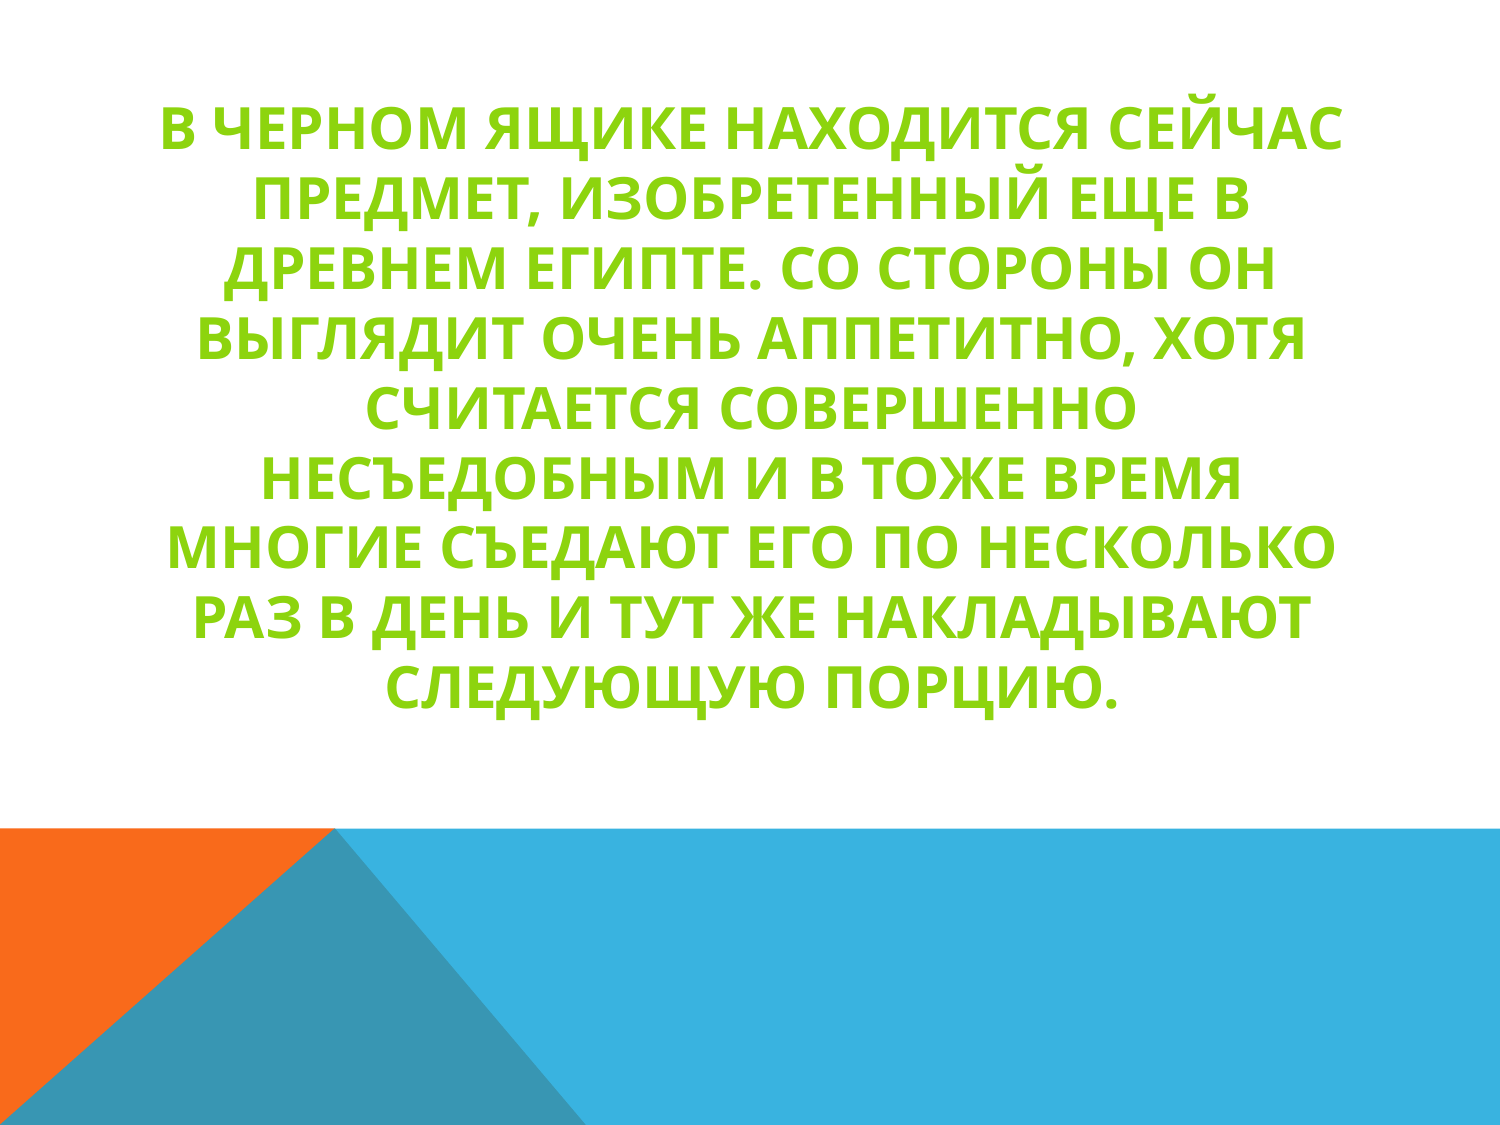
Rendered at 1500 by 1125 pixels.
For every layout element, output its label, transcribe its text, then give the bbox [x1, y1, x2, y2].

title В черном ящике находится сейчас предмет, изобретенный еще в древнем Египте. со стороны он выглядит очень аппетитно, хотя считается совершенно несъедобным и в тоже время многие съедают его по несколько раз в день и тут же накладывают следующую порцию. [135, 60, 1369, 752]
